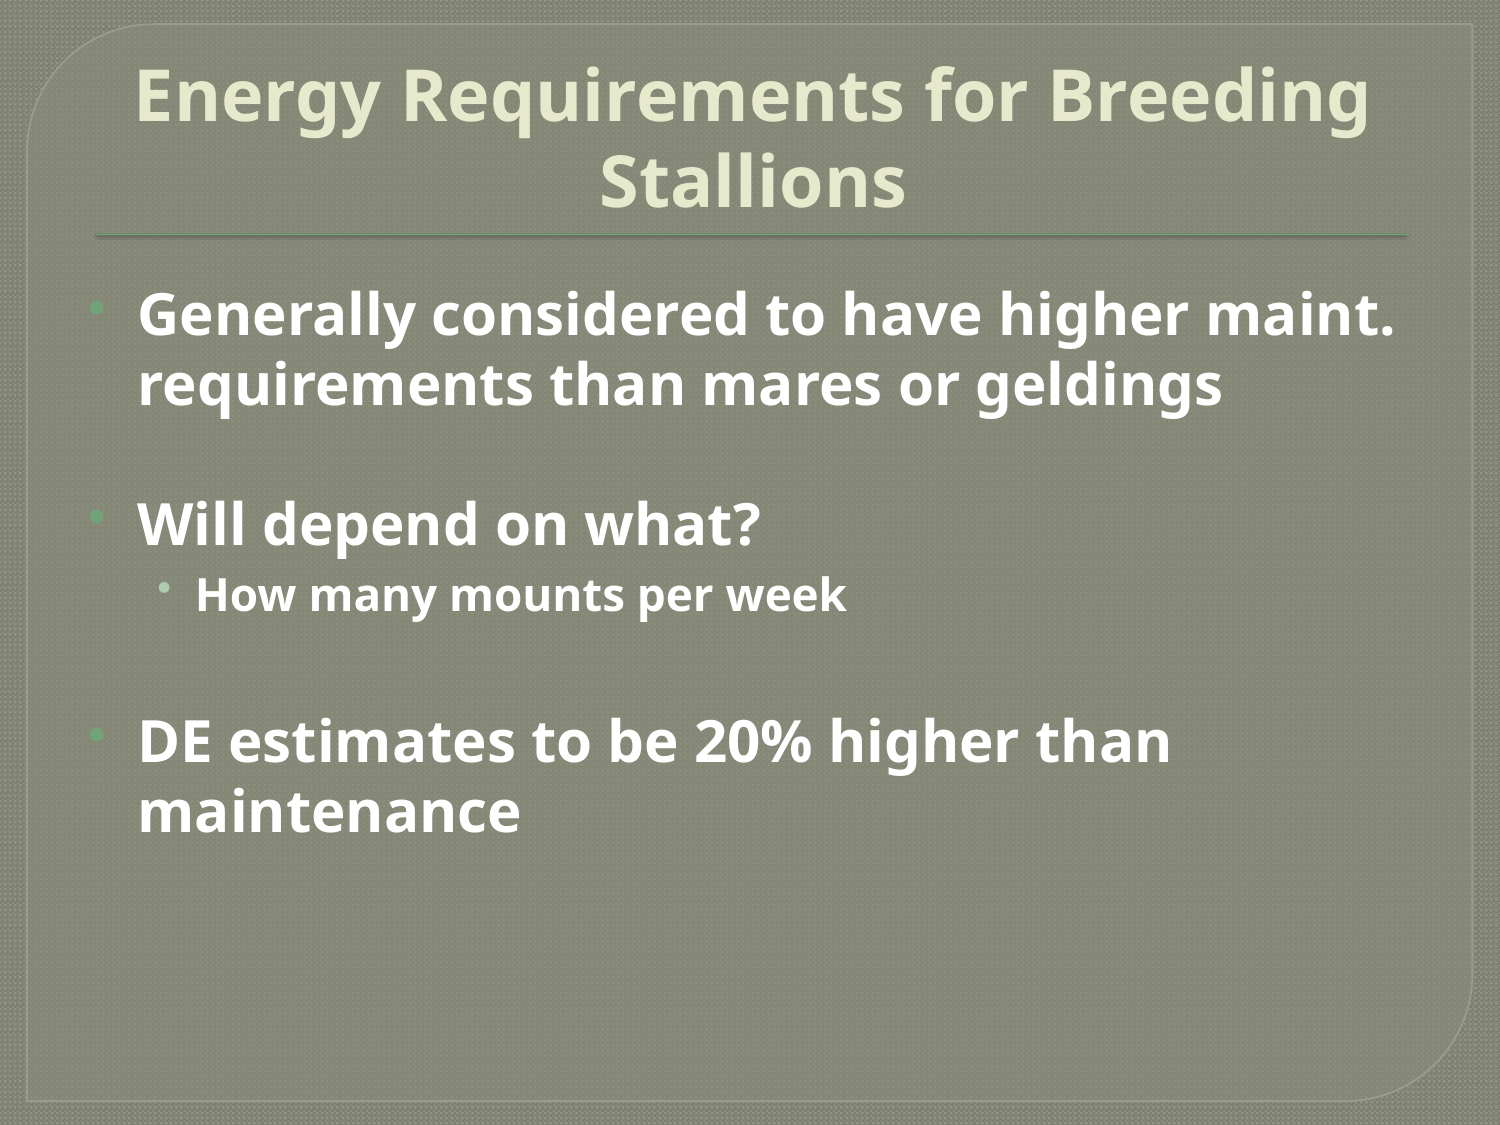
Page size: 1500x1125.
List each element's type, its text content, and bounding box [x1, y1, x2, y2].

title Energy Requirements for Breeding Stallions [75, 41, 1425, 230]
list Generally considered to have higher maint. requirements than mares or geldings Will depend on what? How many mounts per week DE estimates to be 20% higher than maintenance [75, 270, 1425, 1013]
